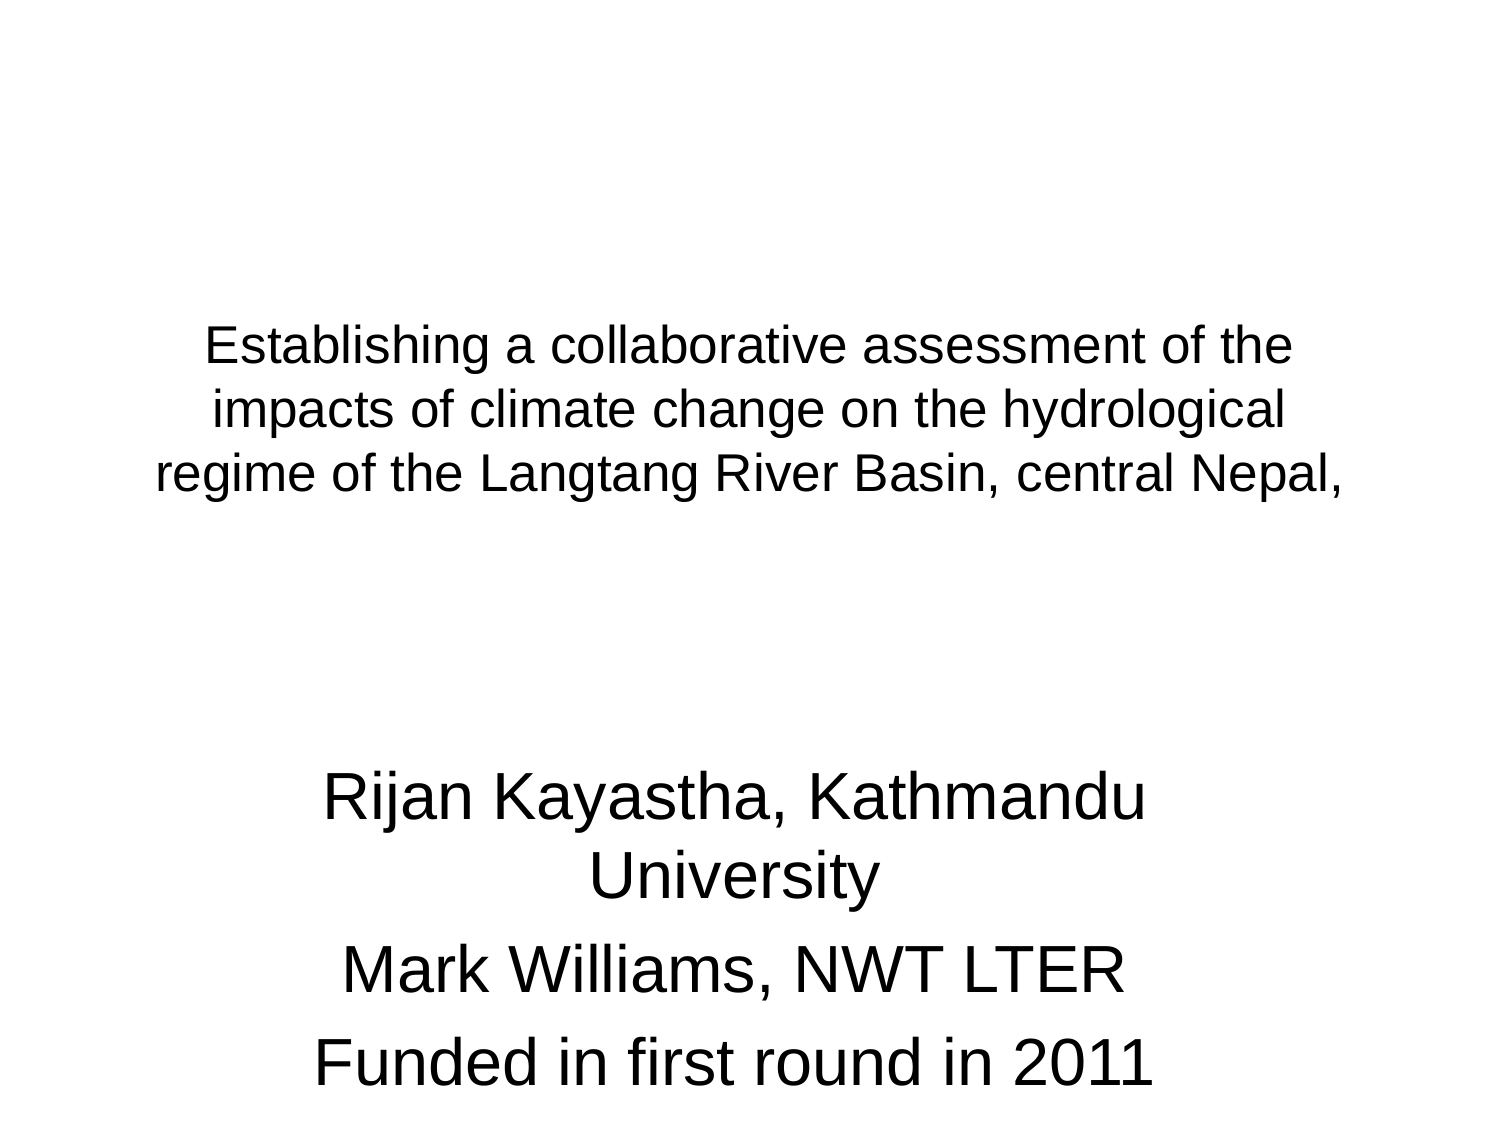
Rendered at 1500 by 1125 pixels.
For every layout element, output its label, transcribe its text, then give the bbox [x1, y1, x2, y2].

subtitle Rijan Kayastha, Kathmandu University Mark Williams, NWT LTER Funded in first round in 2011 [209, 744, 1261, 1033]
title Establishing a collaborative assessment of the impacts of climate change on the hydrological regime of the Langtang River Basin, central Nepal, [112, 285, 1388, 528]
